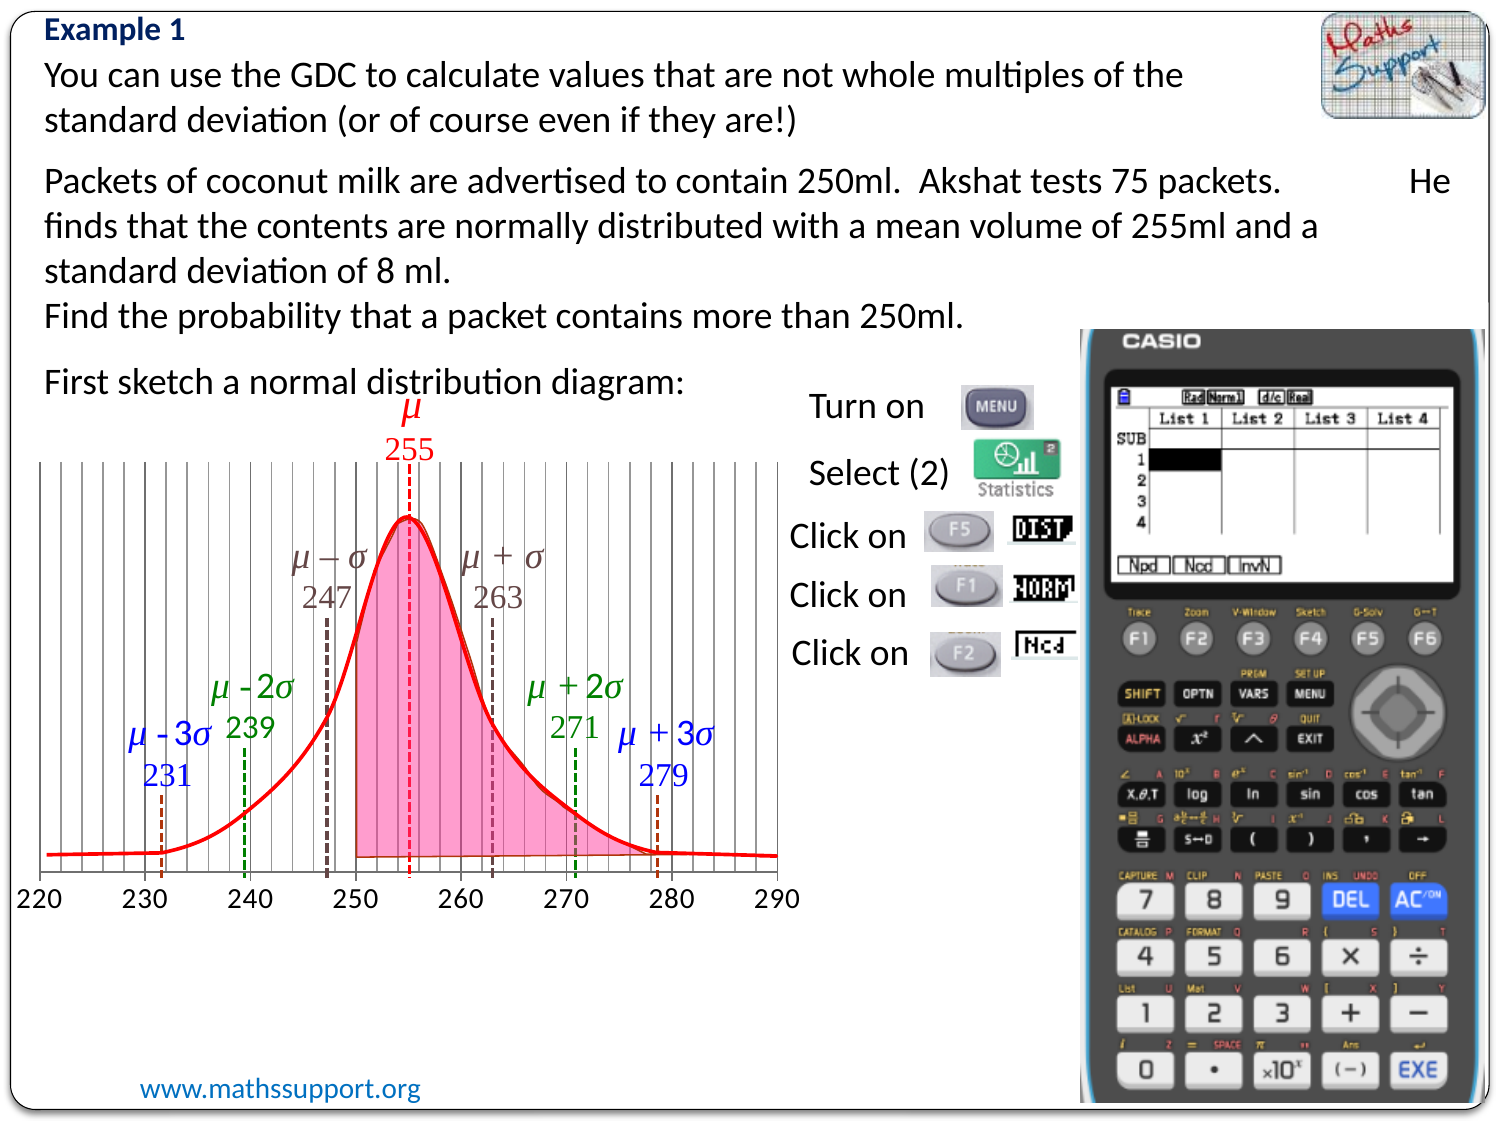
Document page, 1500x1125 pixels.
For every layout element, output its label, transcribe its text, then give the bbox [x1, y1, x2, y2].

text_box First sketch a normal distribution diagram: [29, 349, 727, 410]
text_box [1316, 9, 1483, 113]
picture [1079, 329, 1486, 1103]
picture [961, 385, 1034, 430]
picture [1006, 511, 1077, 545]
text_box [362, 369, 458, 521]
picture [931, 565, 1003, 607]
picture [1011, 626, 1078, 660]
text_box Click on [823, 620, 977, 681]
picture [1321, 12, 1486, 119]
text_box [267, 523, 564, 651]
picture [929, 632, 1001, 677]
text_box [135, 1074, 420, 1105]
chart [0, 452, 818, 927]
picture [1009, 572, 1078, 603]
text_box Turn on [793, 373, 965, 434]
text_box Click on [823, 562, 981, 623]
text_box You can use the GDC to calculate values that are not whole multiples of the standard deviation (or of course even if they are!) [29, 42, 1294, 148]
picture [924, 511, 994, 553]
text_box Packets of coconut milk are advertised to contain 250ml. Akshat tests 75 packets. He finds that the contents are normally distributed with a mean volume of 255ml and a standard deviation of 8 ml. Find the probability that a packet contains more than 250ml. [29, 148, 1471, 344]
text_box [185, 652, 647, 698]
text_box Click on [823, 503, 963, 562]
text_box Example 1 [29, 0, 278, 55]
text_box Select (2) [793, 440, 965, 501]
picture [971, 435, 1063, 500]
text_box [102, 700, 729, 878]
